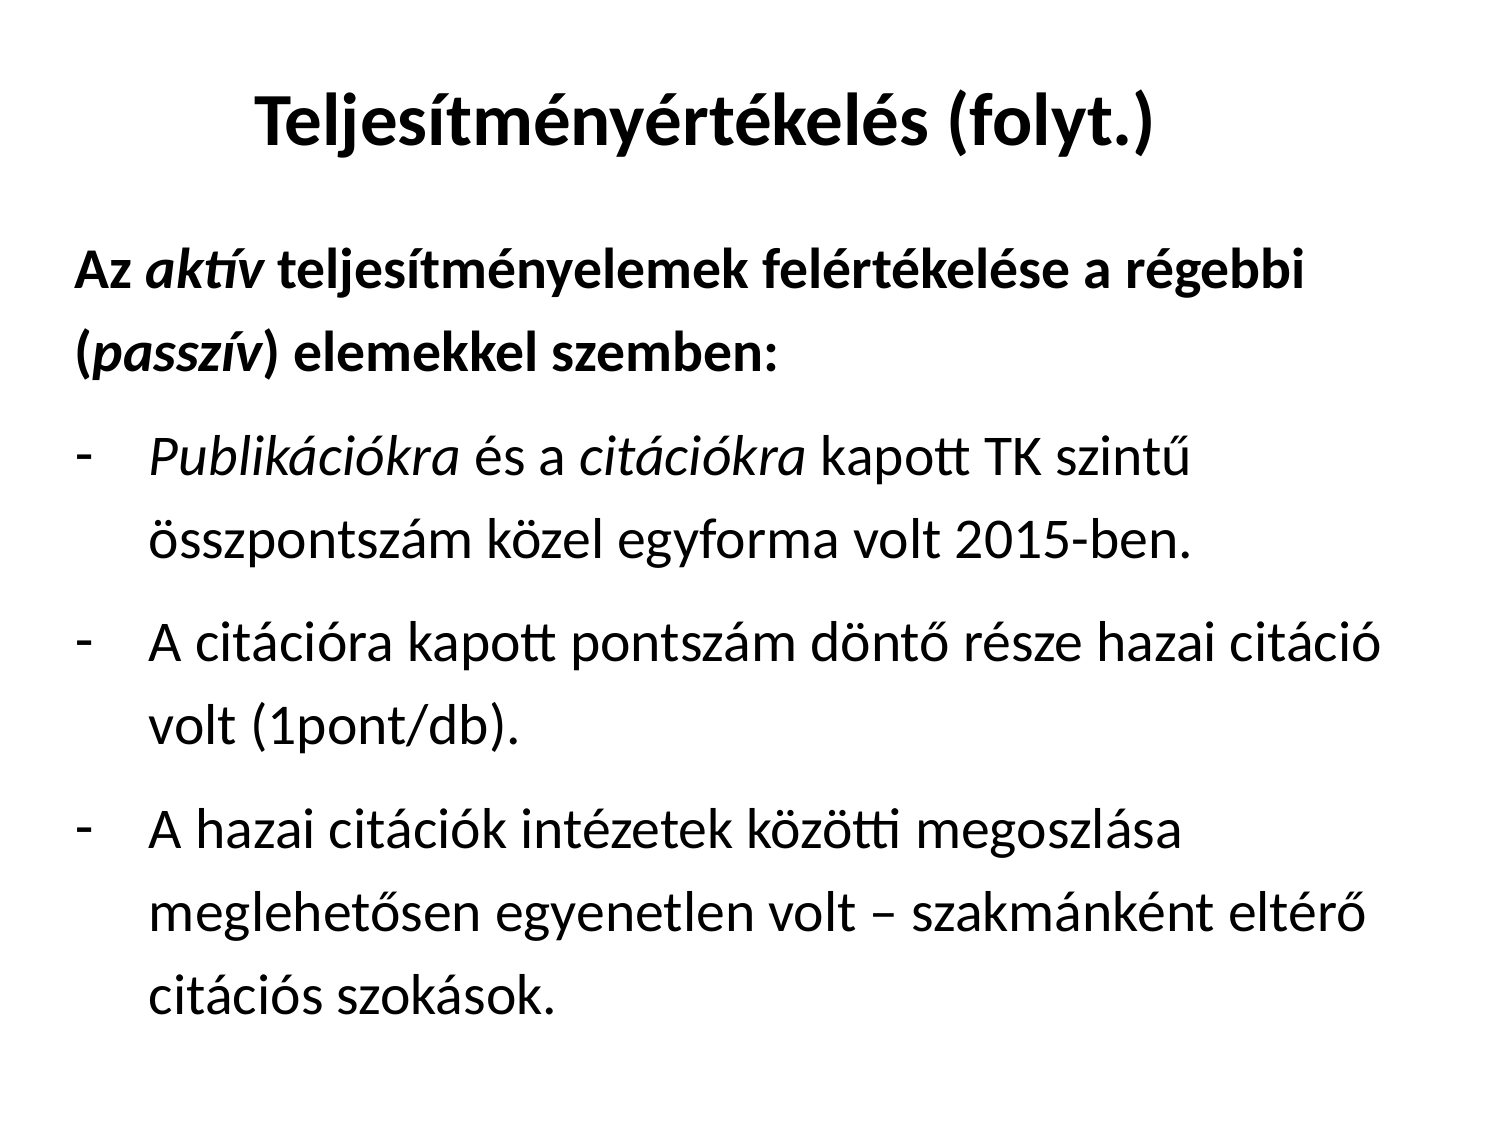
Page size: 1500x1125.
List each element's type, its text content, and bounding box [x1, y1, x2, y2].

subtitle Az aktív teljesítményelemek felértékelése a régebbi (passzív) elemekkel szemben: Publikációkra és a citációkra kapott TK szintű összpontszám közel egyforma volt 2015-ben. A citációra kapott pontszám döntő része hazai citáció volt (1pont/db). A hazai citációk intézetek közötti megoszlása meglehetősen egyenetlen volt – szakmánként eltérő citációs szokások. [59, 209, 1473, 1038]
title Teljesítményértékelés (folyt.) [224, 50, 1187, 170]
